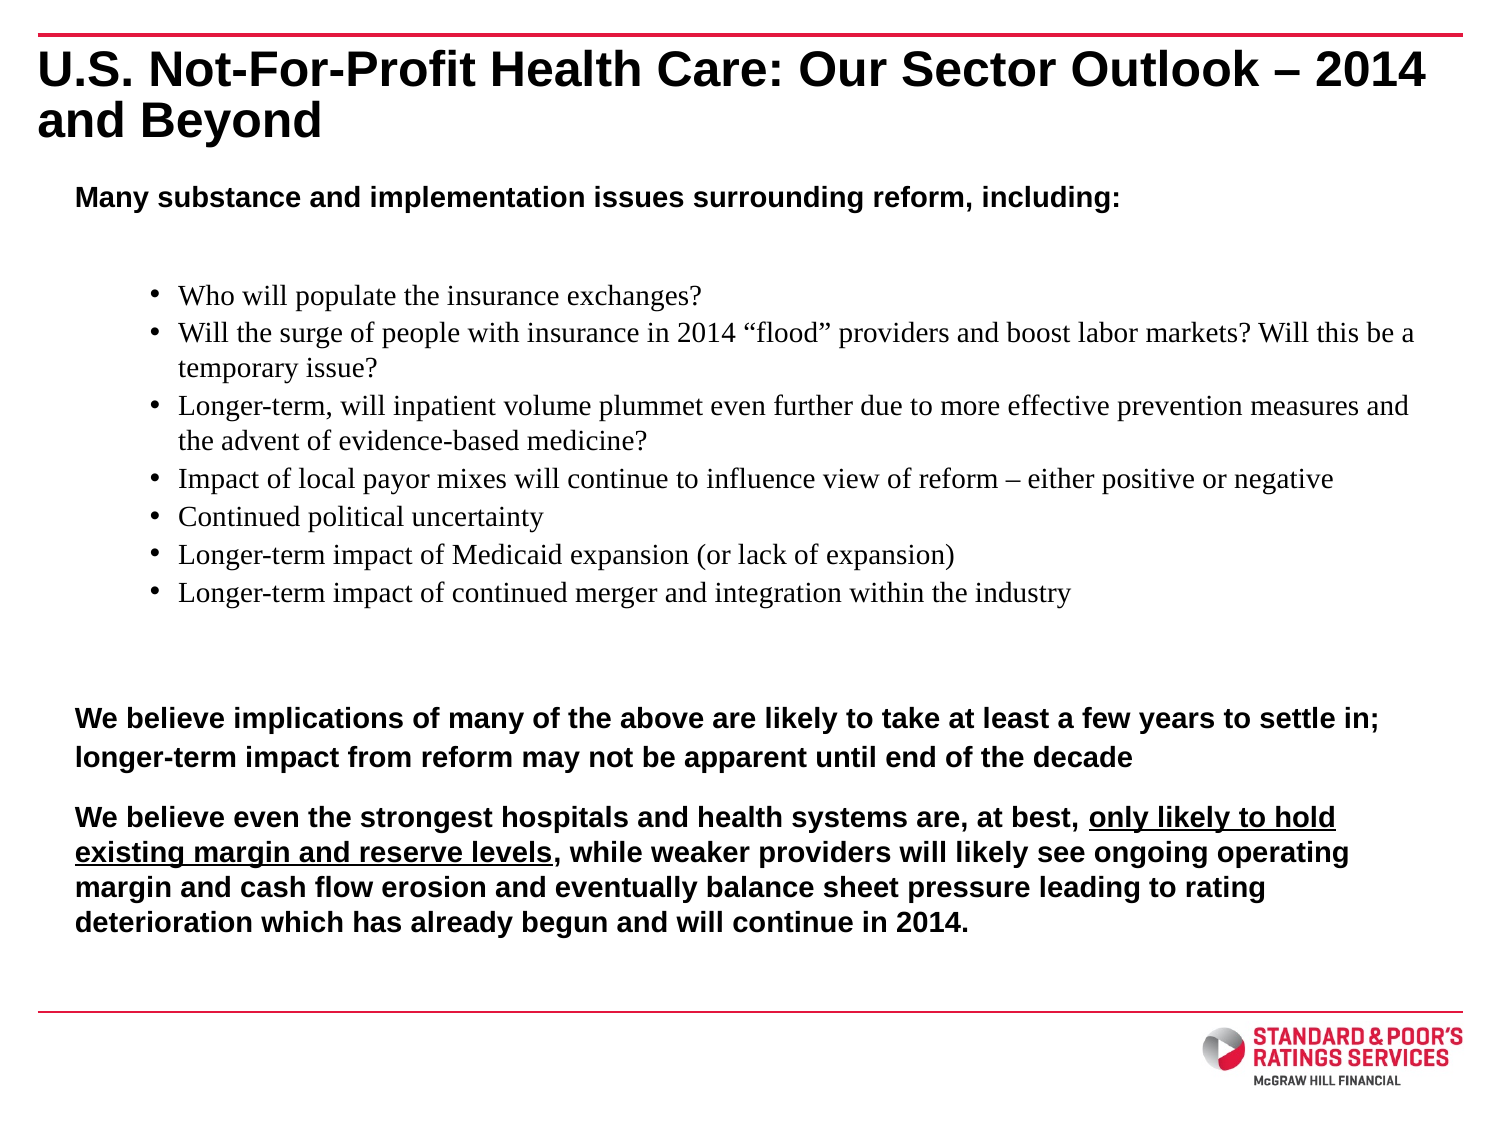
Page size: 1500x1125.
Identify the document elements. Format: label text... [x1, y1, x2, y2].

title U.S. Not-For-Profit Health Care: Our Sector Outlook – 2014 and Beyond [37, 46, 1463, 188]
picture [1190, 1021, 1491, 1094]
list Many substance and implementation issues surrounding reform, including: Who will populate the insurance exchanges? Will the surge of people with insurance in 2014 “flood” providers and boost labor markets? Will this be a temporary issue? Longer-term, will inpatient volume plummet even further due to more effective prevention measures and the advent of evidence-based medicine? Impact of local payor mixes will continue to influence view of reform – either positive or negative Continued political uncertainty Longer-term impact of Medicaid expansion (or lack of expansion) Longer-term impact of continued merger and integration within the industry We believe implications of many of the above are likely to take at least a few years to settle in; longer-term impact from reform may not be apparent until end of the decade We believe even the strongest hospitals and health systems are, at best, only likely to hold existing margin and reserve levels, while weaker providers will likely see ongoing operating margin and cash flow erosion and eventually balance sheet pressure leading to rating deterioration which has already begun and will continue in 2014. [74, 188, 1426, 1060]
